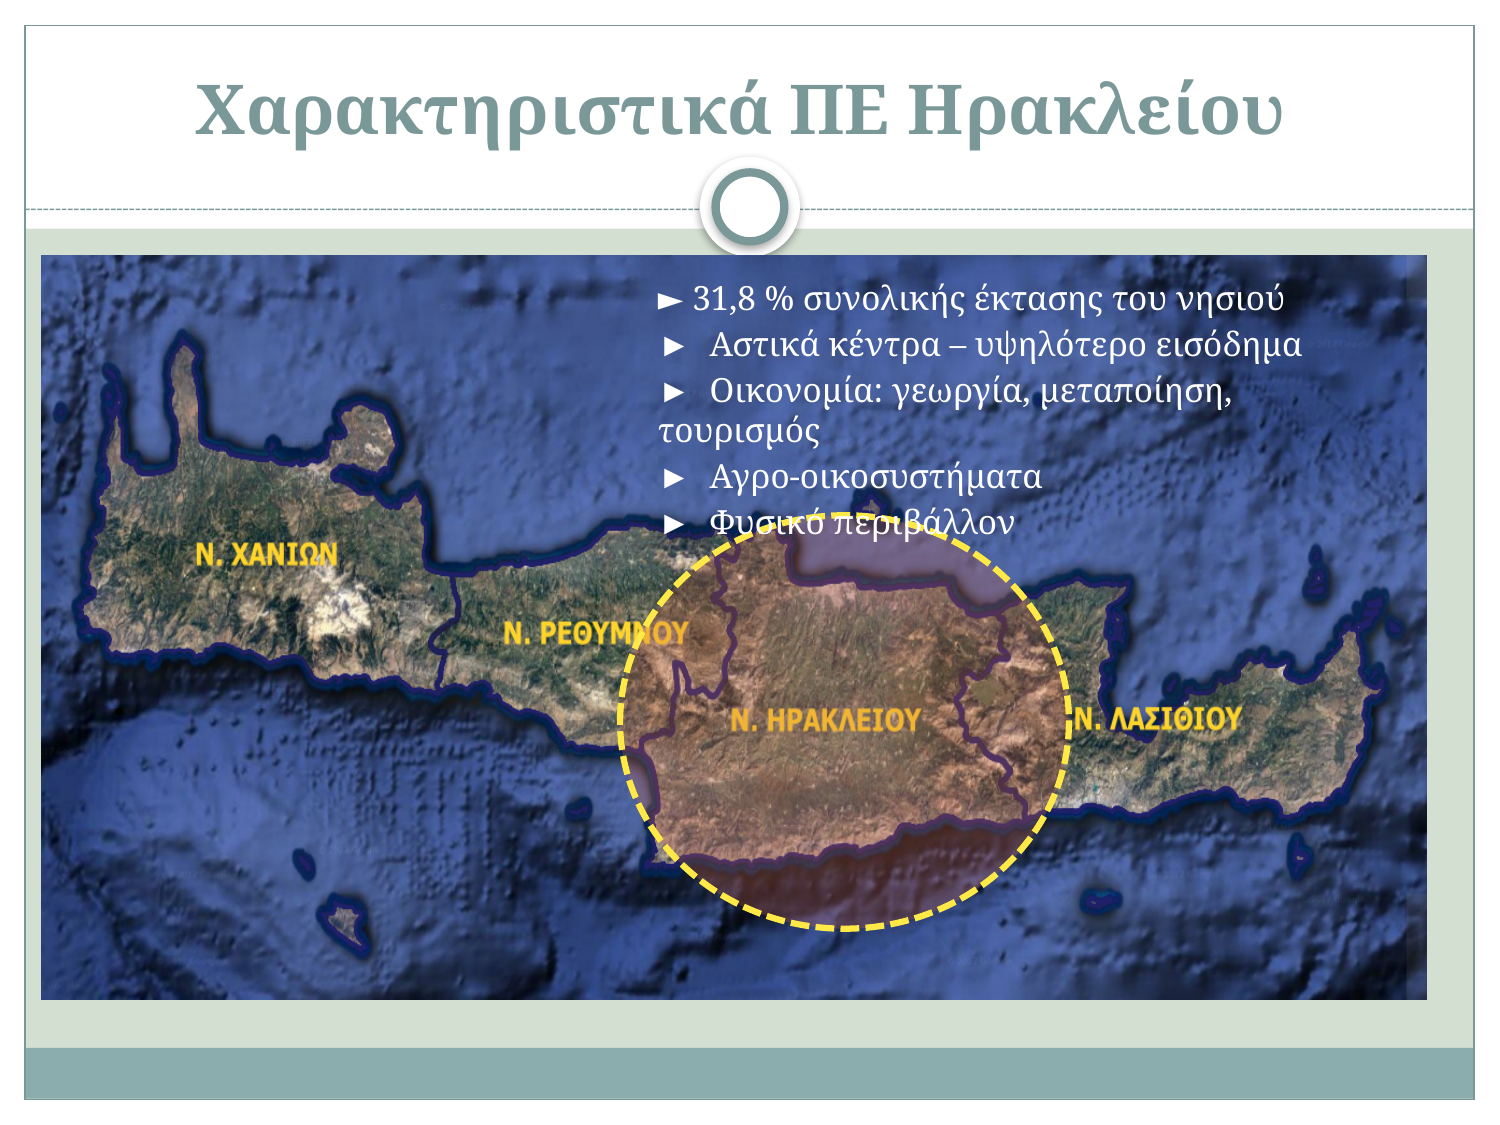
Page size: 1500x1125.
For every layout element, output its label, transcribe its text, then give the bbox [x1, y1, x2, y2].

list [41, 255, 1428, 1000]
title Χαρακτηριστικά ΠΕ Ηρακλείου [41, 30, 1442, 156]
